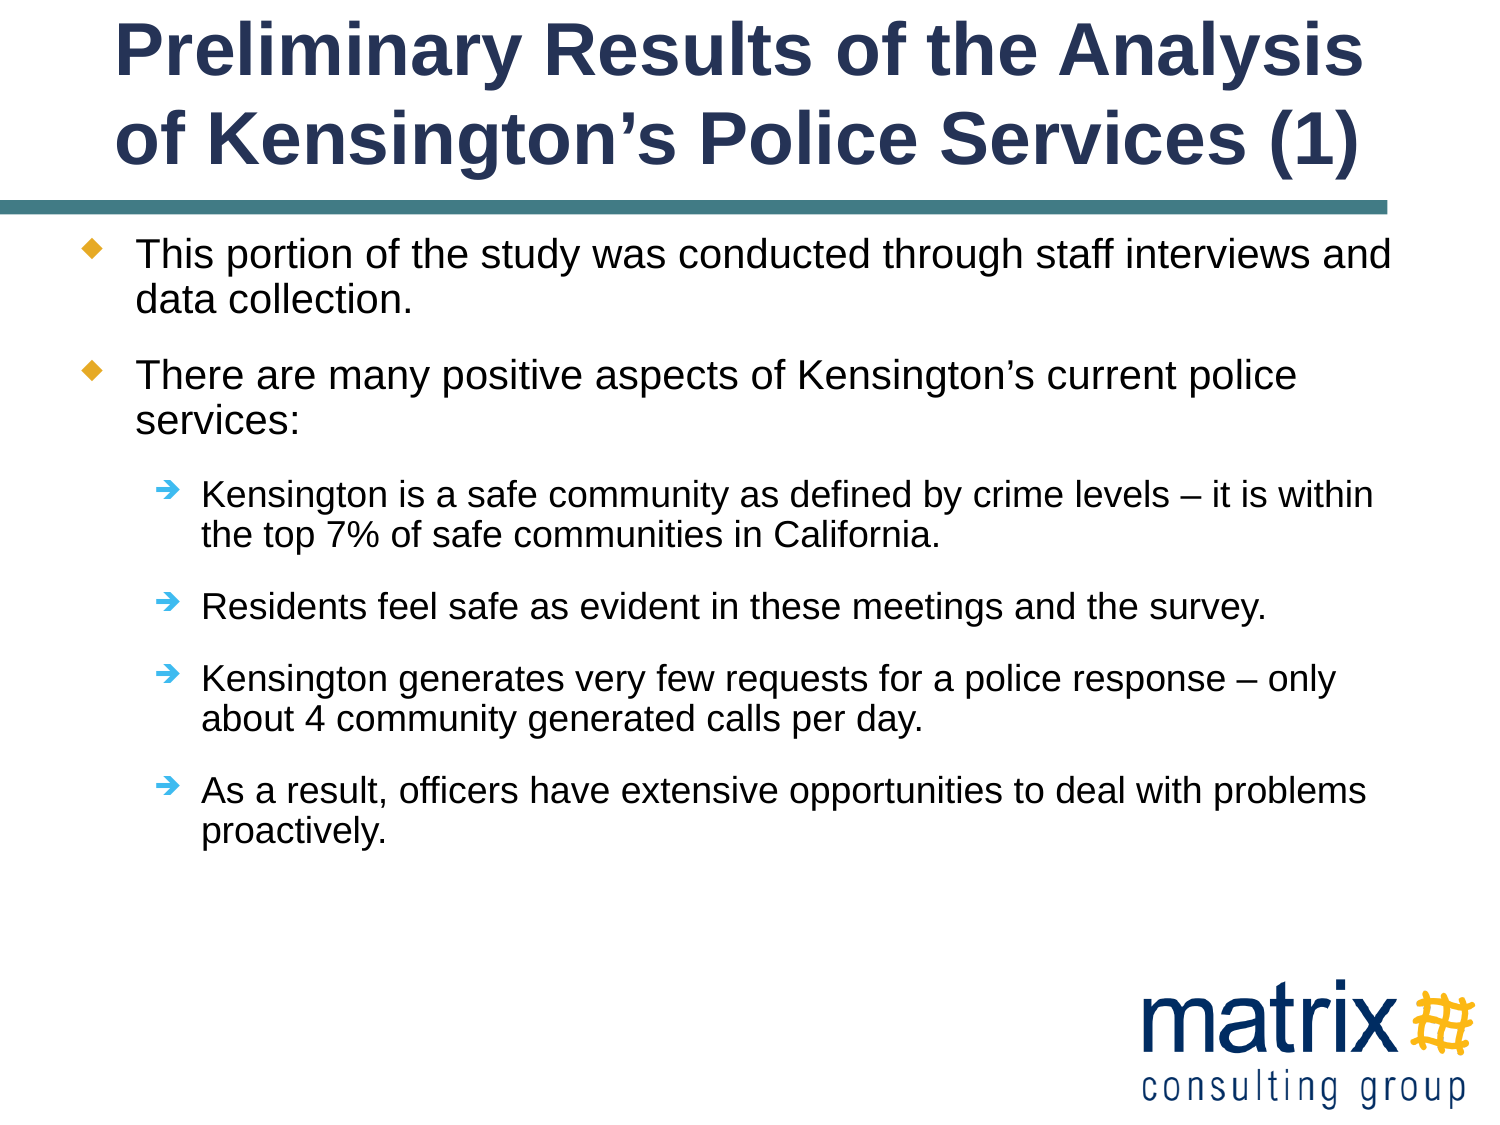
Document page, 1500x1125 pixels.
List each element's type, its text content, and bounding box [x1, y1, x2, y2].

title Preliminary Results of the Analysis of Kensington’s Police Services (1) [99, 75, 1388, 188]
list This portion of the study was conducted through staff interviews and data collection. There are many positive aspects of Kensington’s current police services: Kensington is a safe community as defined by crime levels – it is within the top 7% of safe communities in California. Residents feel safe as evident in these meetings and the survey. Kensington generates very few requests for a police response – only about 4 community generated calls per day. As a result, officers have extensive opportunities to deal with problems proactively. [64, 224, 1424, 1025]
